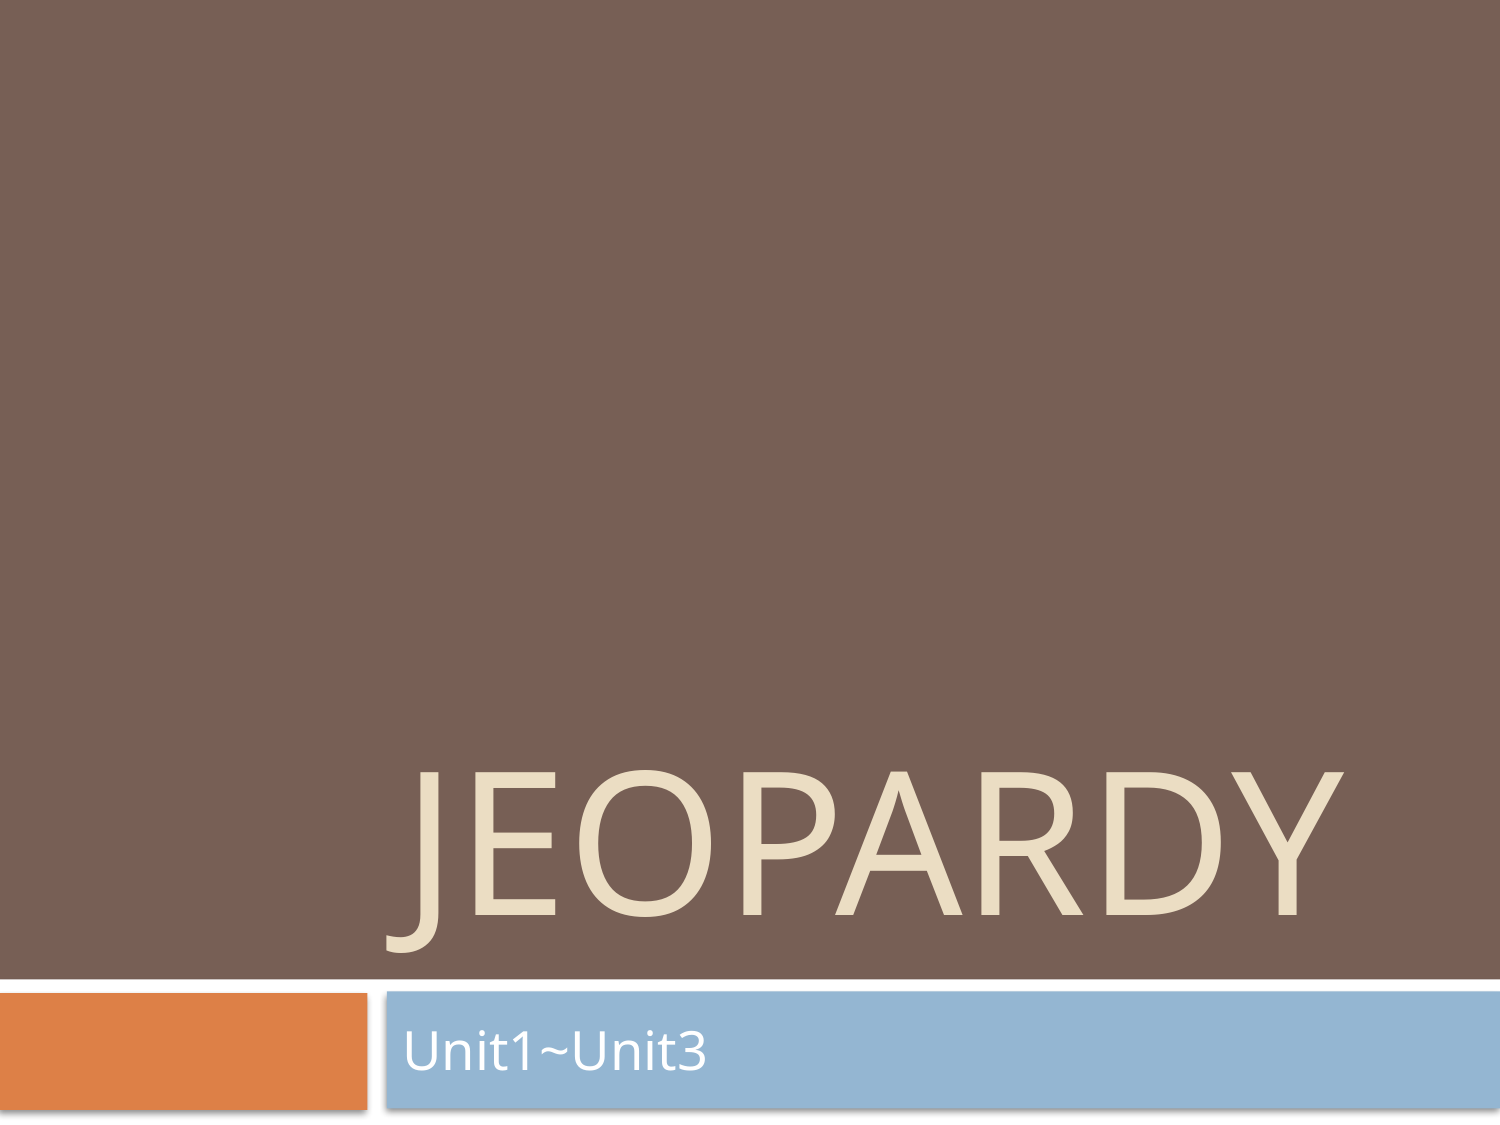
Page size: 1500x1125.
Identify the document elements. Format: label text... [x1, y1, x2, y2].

title Jeopardy [387, 662, 1450, 963]
subtitle Unit1~Unit3 [387, 992, 1488, 1105]
